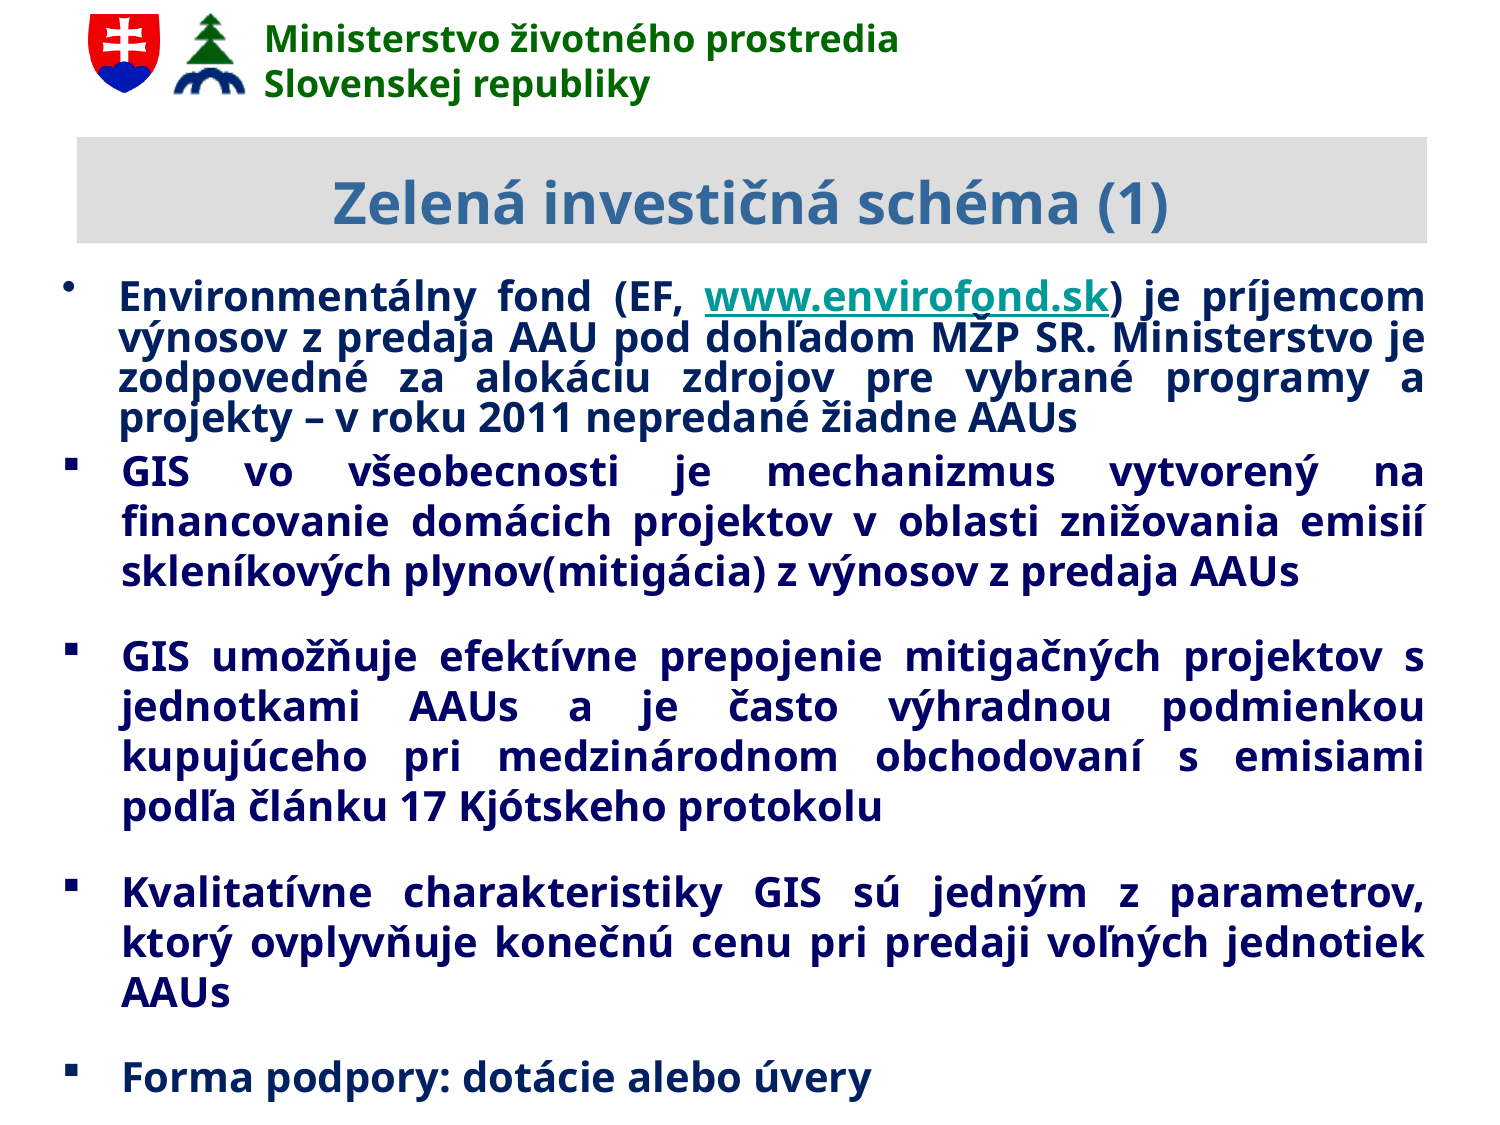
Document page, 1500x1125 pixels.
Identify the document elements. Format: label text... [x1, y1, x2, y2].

list Environmentálny fond (EF, www.envirofond.sk) je príjemcom výnosov z predaja AAU pod dohľadom MŽP SR. Ministerstvo je zodpovedné za alokáciu zdrojov pre vybrané programy a projekty – v roku 2011 nepredané žiadne AAUs GIS vo všeobecnosti je mechanizmus vytvorený na financovanie domácich projektov v oblasti znižovania emisií skleníkových plynov(mitigácia) z výnosov z predaja AAUs GIS umožňuje efektívne prepojenie mitigačných projektov s jednotkami AAUs a je často výhradnou podmienkou kupujúceho pri medzinárodnom obchodovaní s emisiami podľa článku 17 Kjótskeho protokolu Kvalitatívne charakteristiky GIS sú jedným z parametrov, ktorý ovplyvňuje konečnú cenu pri predaji voľných jednotiek AAUs Forma podpory: dotácie alebo úvery [46, 266, 1442, 1071]
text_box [88, 6, 1046, 114]
title Zelená investičná schéma (1) [76, 136, 1428, 244]
